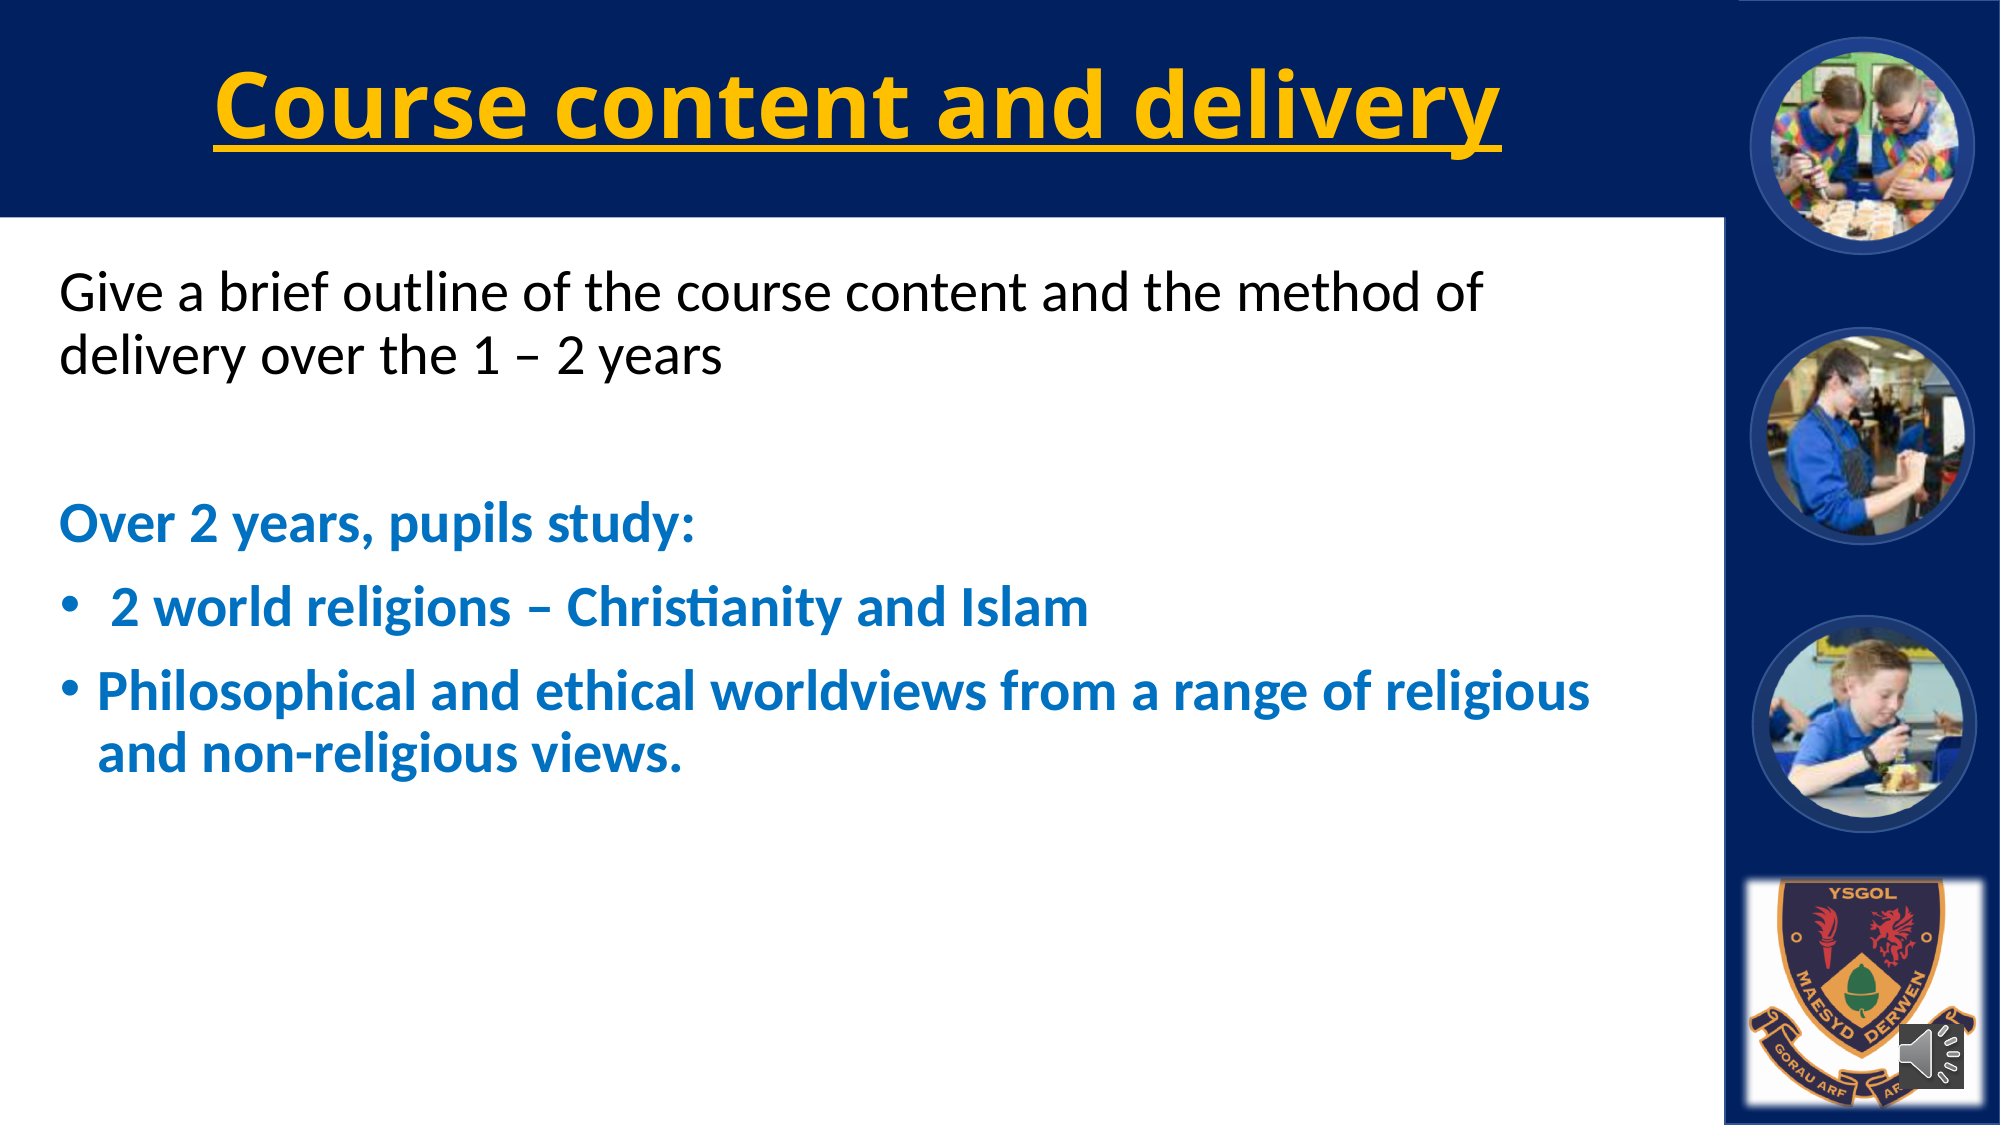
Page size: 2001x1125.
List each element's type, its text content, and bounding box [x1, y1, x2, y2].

text_box [1724, 0, 2000, 1125]
list Give a brief outline of the course content and the method of delivery over the 1 – 2 years Over 2 years, pupils study: 2 world religions – Christianity and Islam Philosophical and ethical worldviews from a range of religious and non-religious views. [44, 254, 1700, 1088]
title Course content and delivery [0, 0, 1739, 218]
text_box [1749, 326, 1976, 546]
text_box [1751, 614, 1978, 834]
picture [1738, 872, 1991, 1114]
text_box [1749, 36, 1976, 256]
